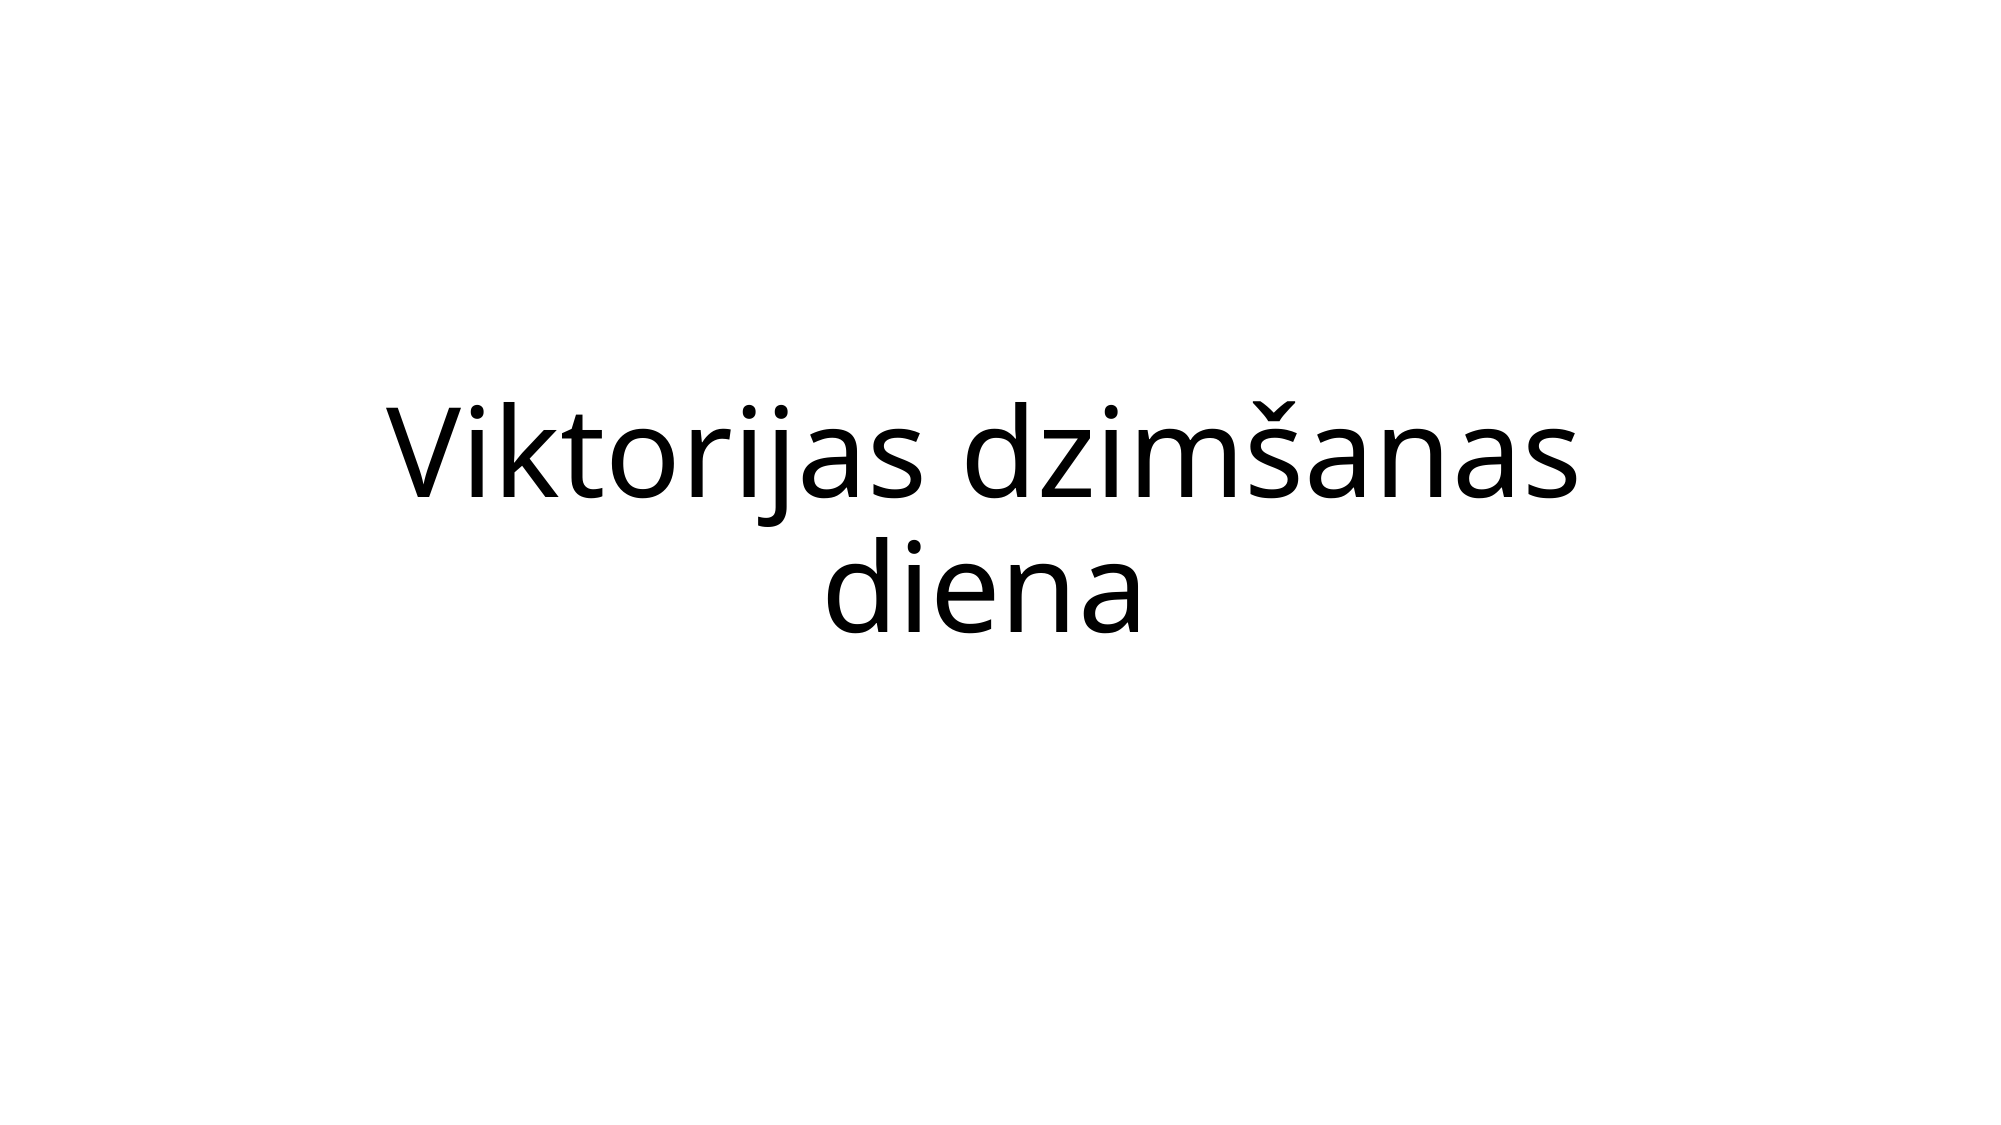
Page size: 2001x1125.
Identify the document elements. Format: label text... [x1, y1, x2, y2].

title Viktorijas dzimšanas diena [234, 275, 1735, 668]
